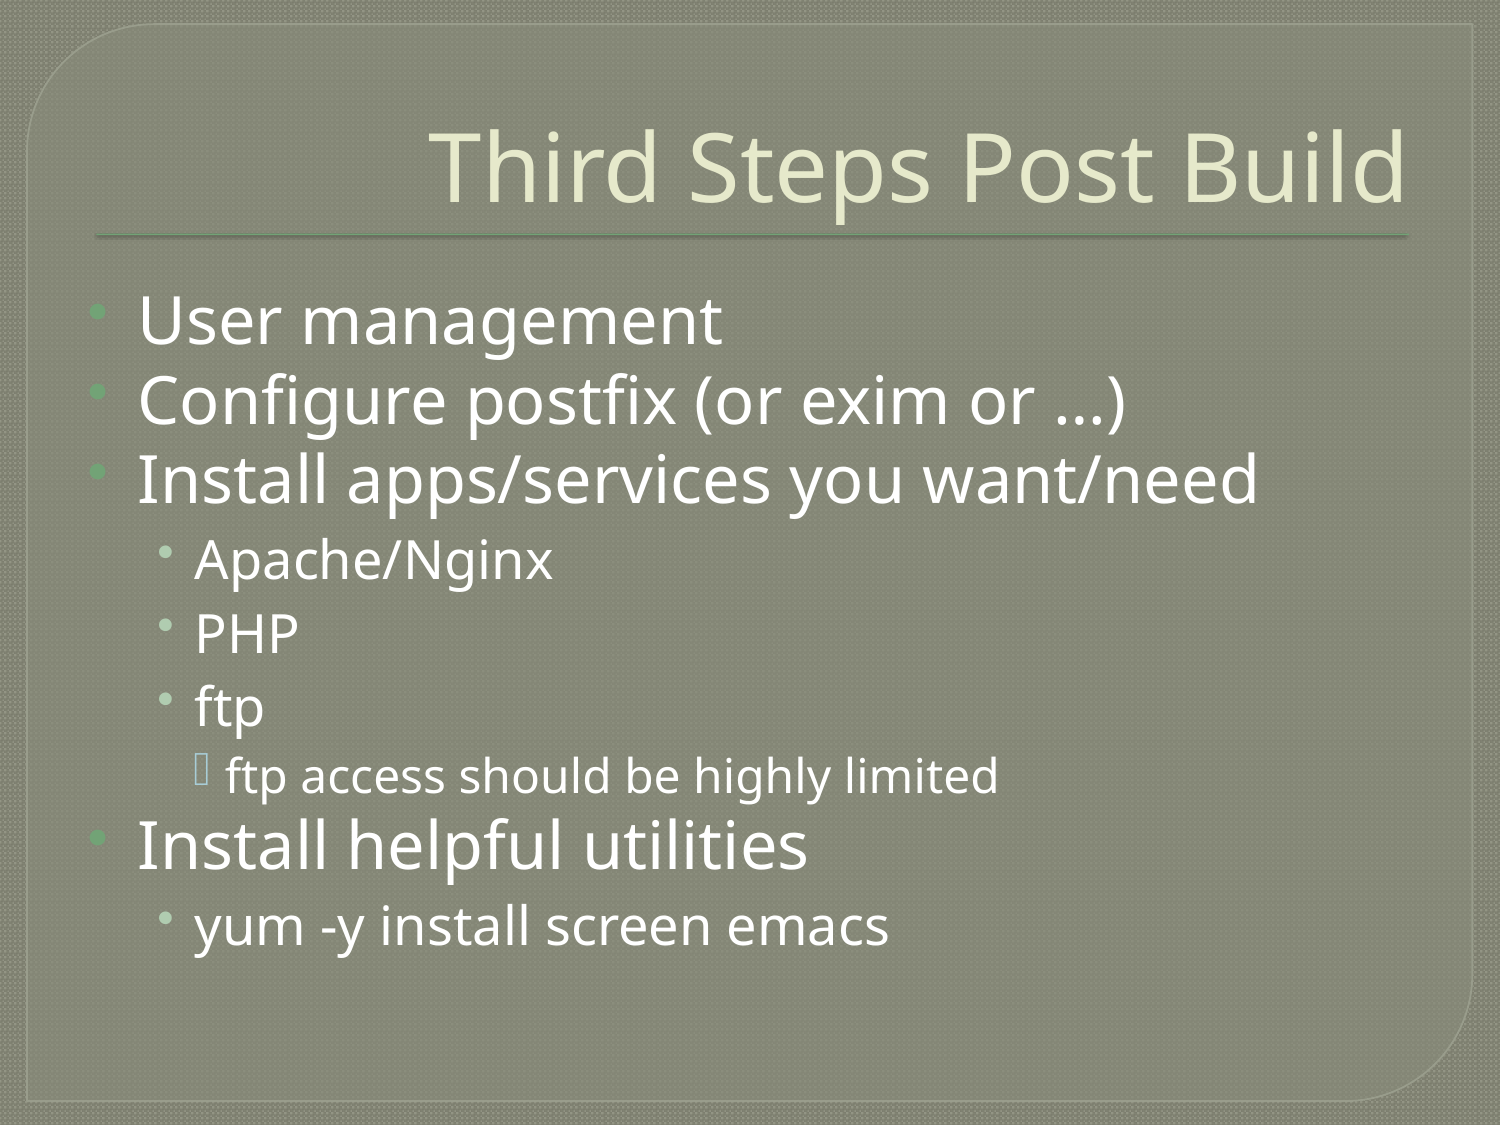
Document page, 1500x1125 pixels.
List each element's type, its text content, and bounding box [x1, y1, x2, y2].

list User management Configure postfix (or exim or …) Install apps/services you want/need Apache/Nginx PHP ftp ftp access should be highly limited Install helpful utilities yum -y install screen emacs [75, 270, 1425, 1013]
title Third Steps Post Build [75, 41, 1425, 230]
